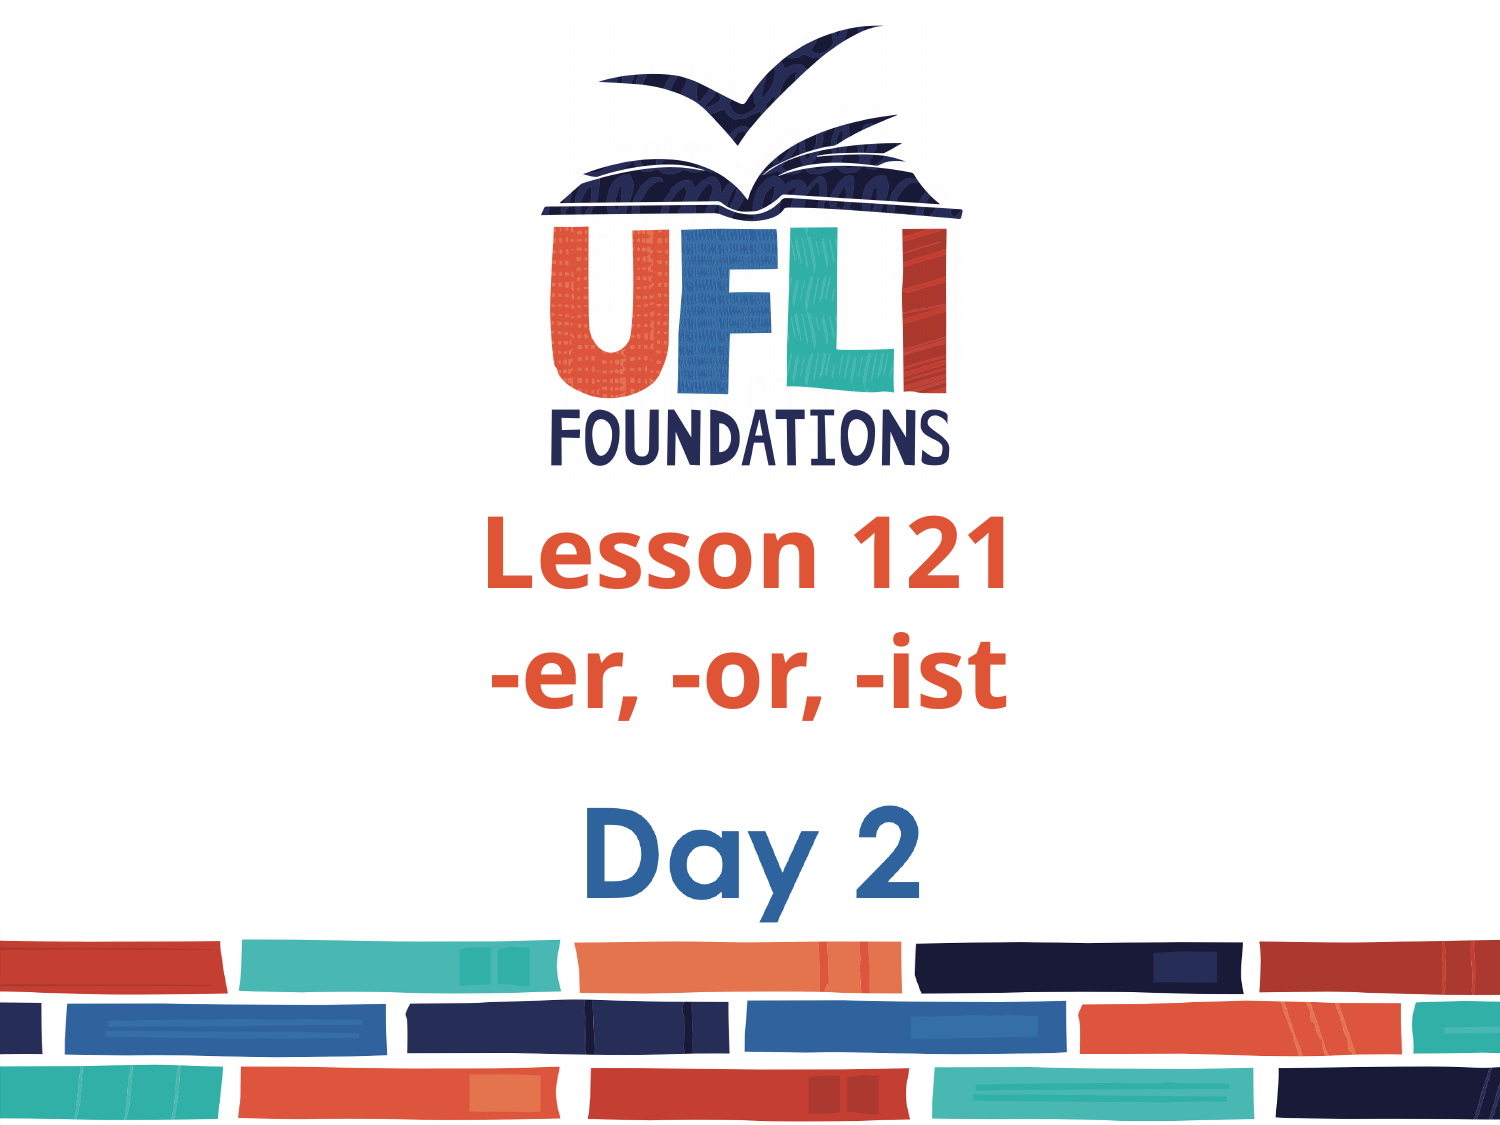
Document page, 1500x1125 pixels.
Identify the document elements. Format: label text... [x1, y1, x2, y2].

picture [0, 0, 1500, 1125]
text_box Lesson 121 -er, -or, -ist [149, 481, 1351, 753]
